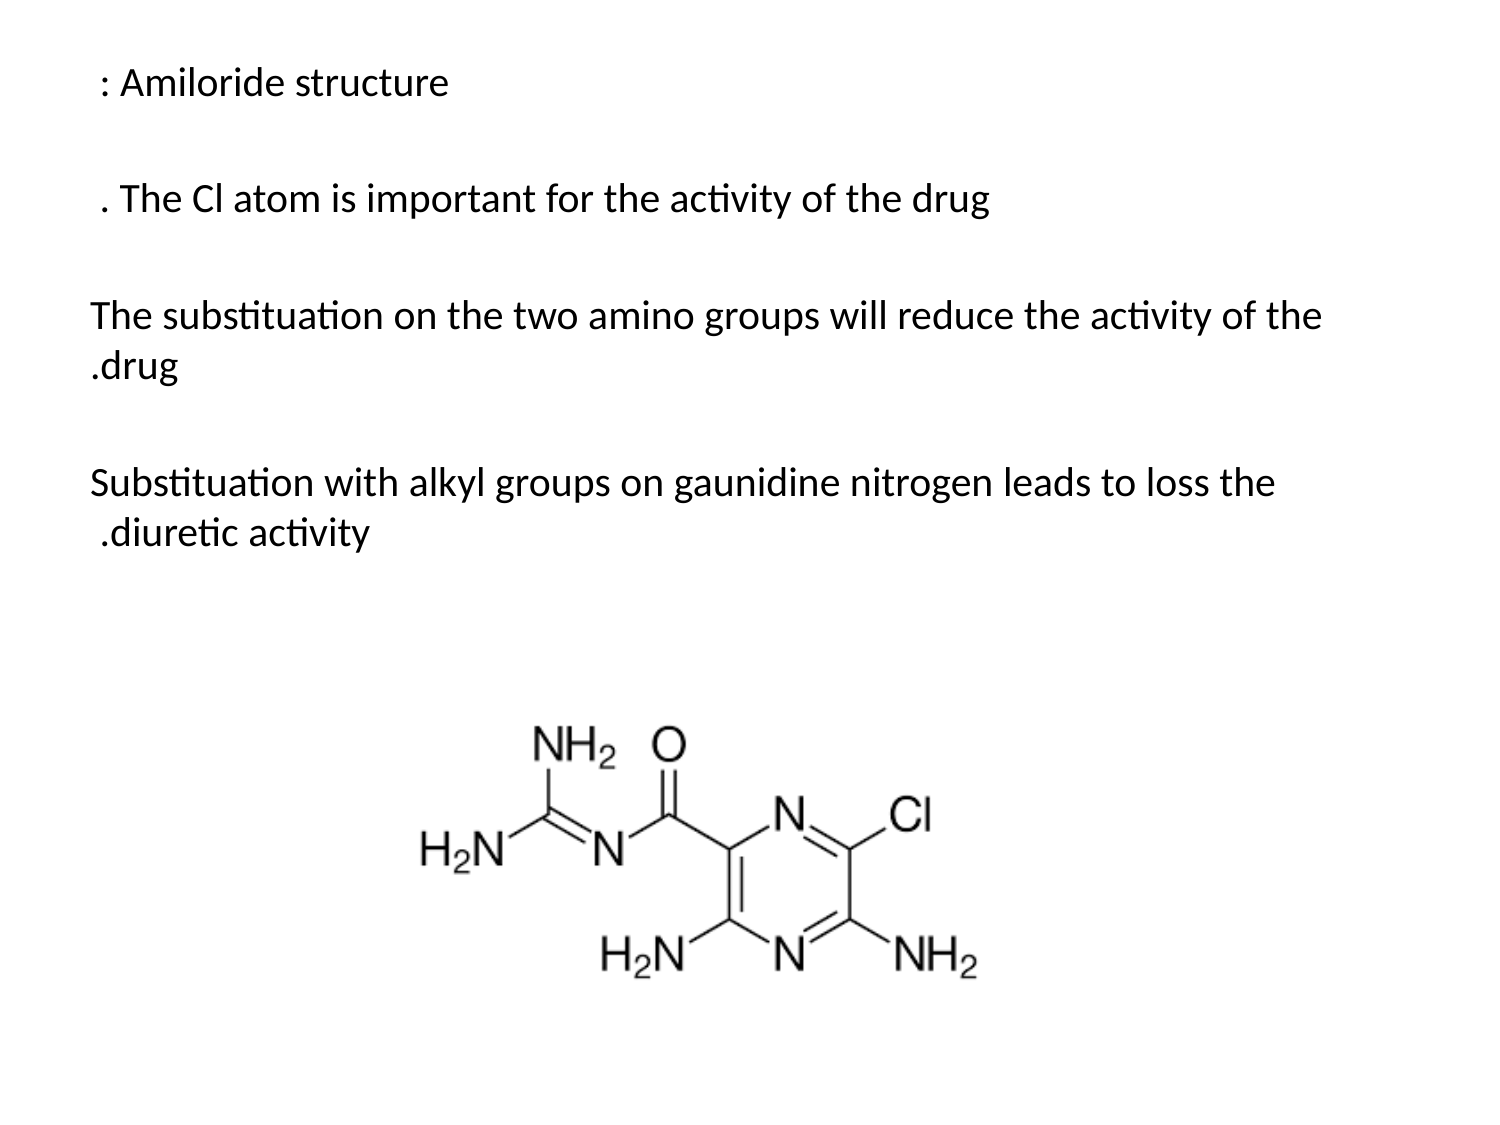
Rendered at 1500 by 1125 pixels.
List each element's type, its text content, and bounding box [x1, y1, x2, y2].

list Amiloride structure : The Cl atom is important for the activity of the drug . The substituation on the two amino groups will reduce the activity of the drug. Substituation with alkyl groups on gaunidine nitrogen leads to loss the diuretic activity. [75, 46, 1425, 1005]
picture [409, 714, 989, 991]
